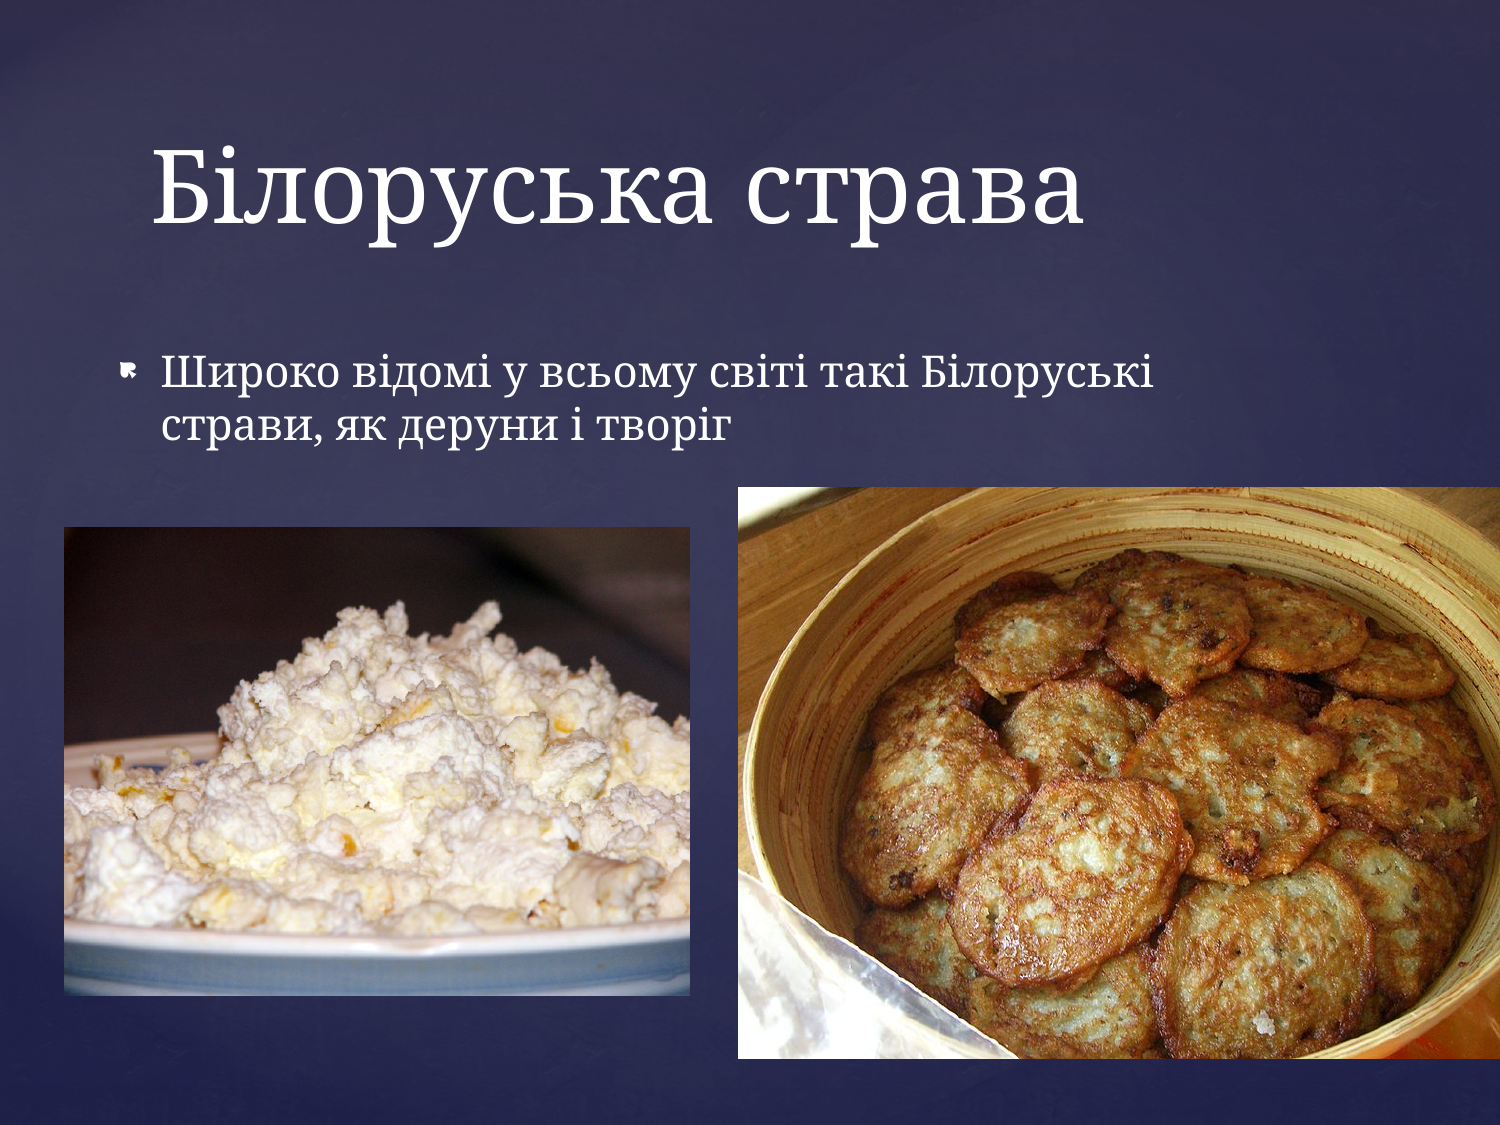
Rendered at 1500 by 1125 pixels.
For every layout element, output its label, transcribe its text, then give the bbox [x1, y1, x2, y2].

picture [64, 526, 691, 997]
picture [737, 487, 1500, 1060]
list Широко відомі у всьому світі такі Білоруські страви, як деруни і творіг [100, 314, 1337, 478]
title Білоруська страва [135, 101, 1374, 252]
